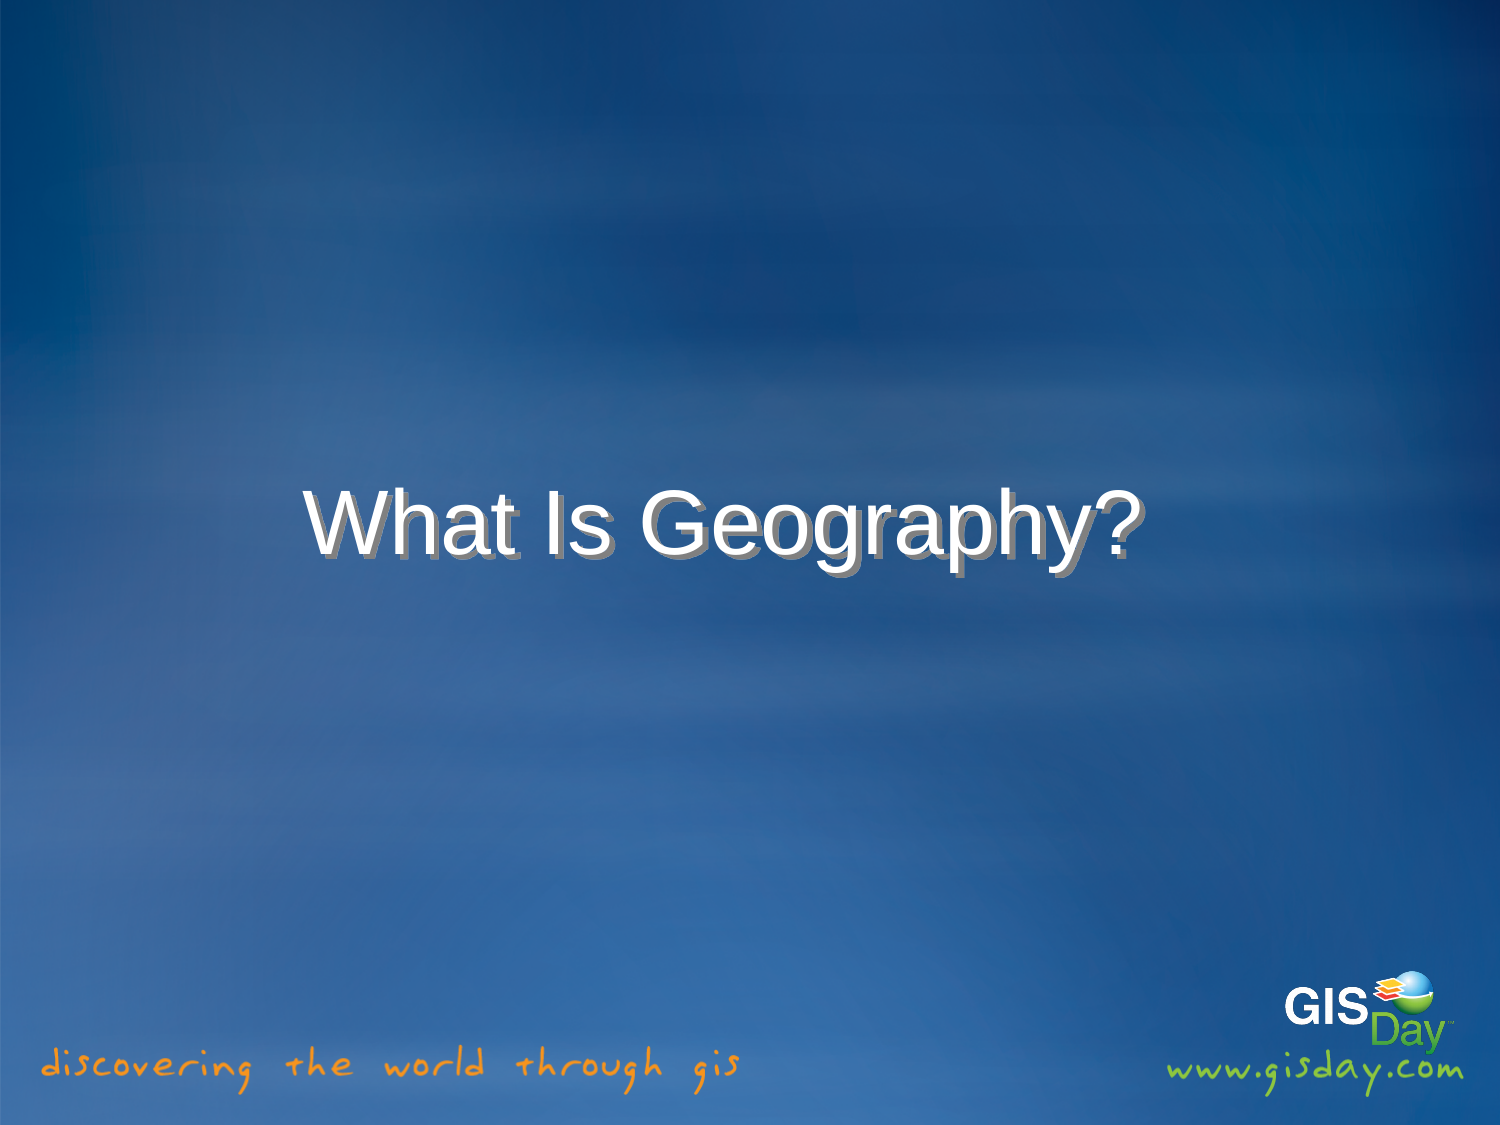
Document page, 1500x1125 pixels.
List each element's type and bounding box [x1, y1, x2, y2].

text_box [41, 971, 1464, 1097]
list [75, 305, 1426, 969]
picture [0, 0, 1500, 1125]
